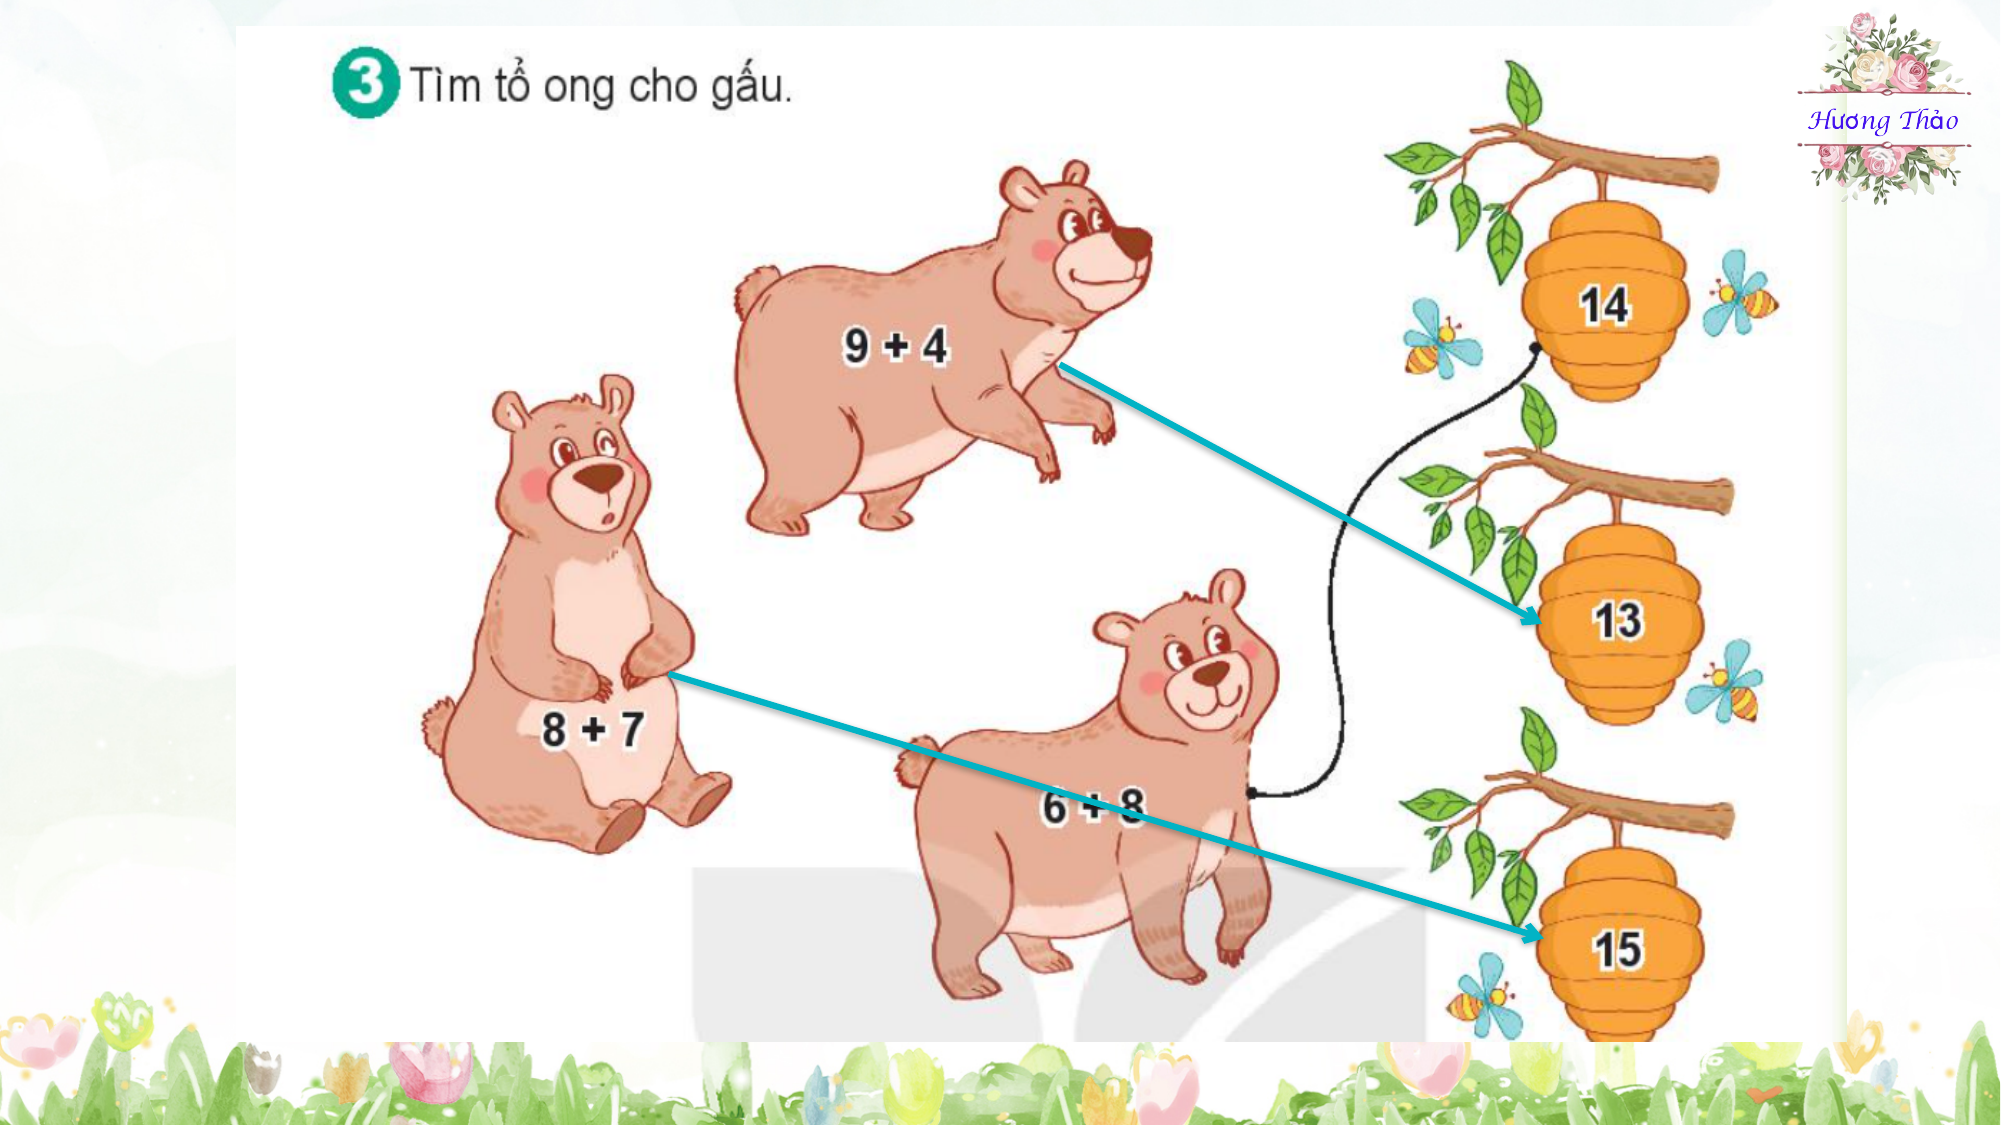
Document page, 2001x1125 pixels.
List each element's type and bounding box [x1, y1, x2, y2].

list [1754, 0, 2000, 248]
text_box [668, 673, 1545, 939]
picture [0, 0, 2001, 1125]
text_box [1059, 364, 1543, 625]
list [236, 26, 1847, 1042]
